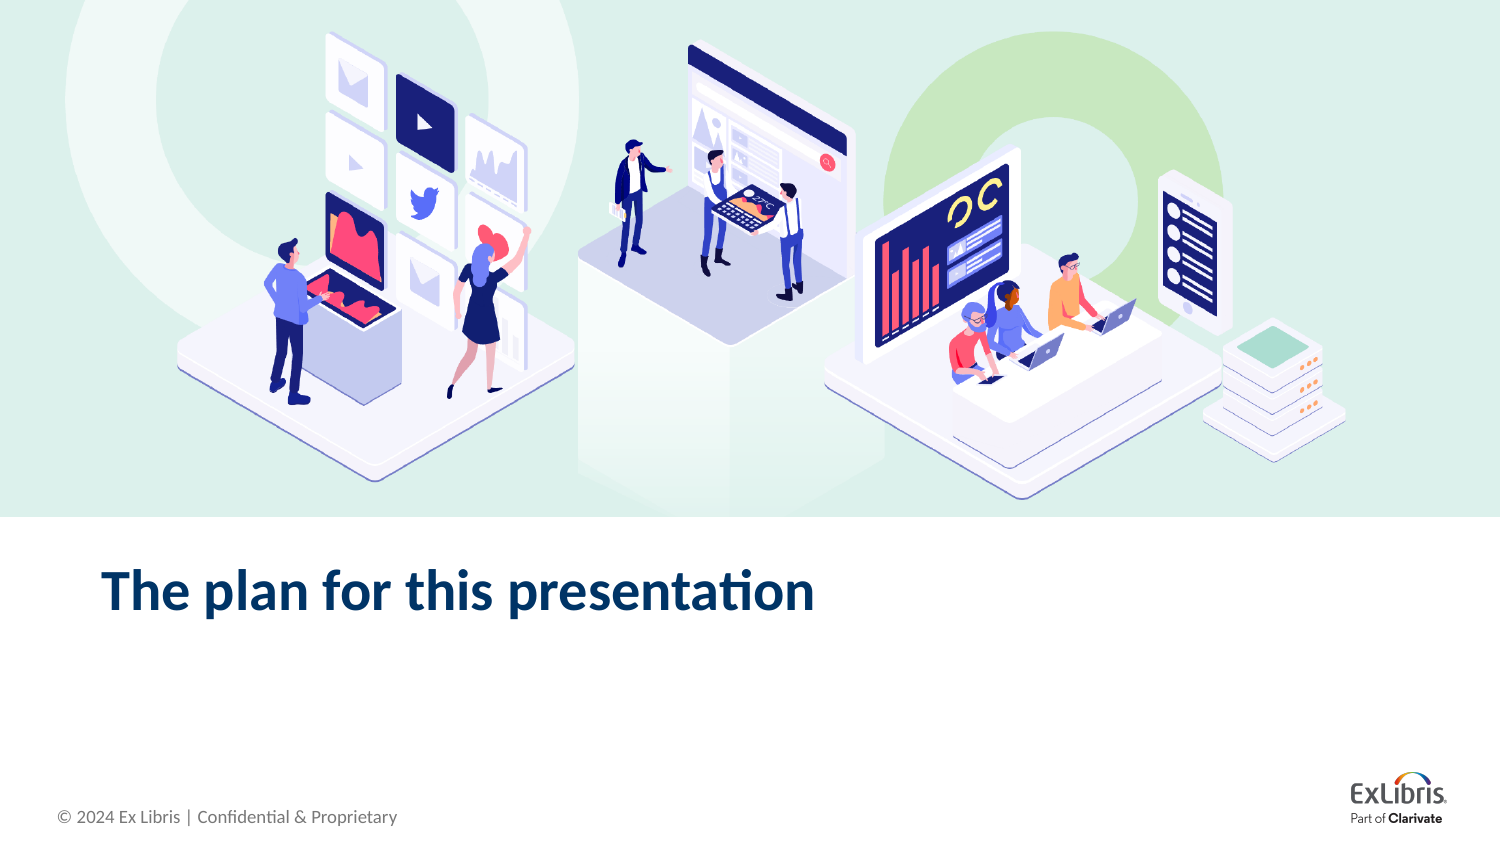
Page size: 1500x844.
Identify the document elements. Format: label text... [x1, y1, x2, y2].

picture [1351, 772, 1447, 823]
title The plan for this presentation [86, 544, 1152, 749]
picture [0, 0, 1500, 517]
